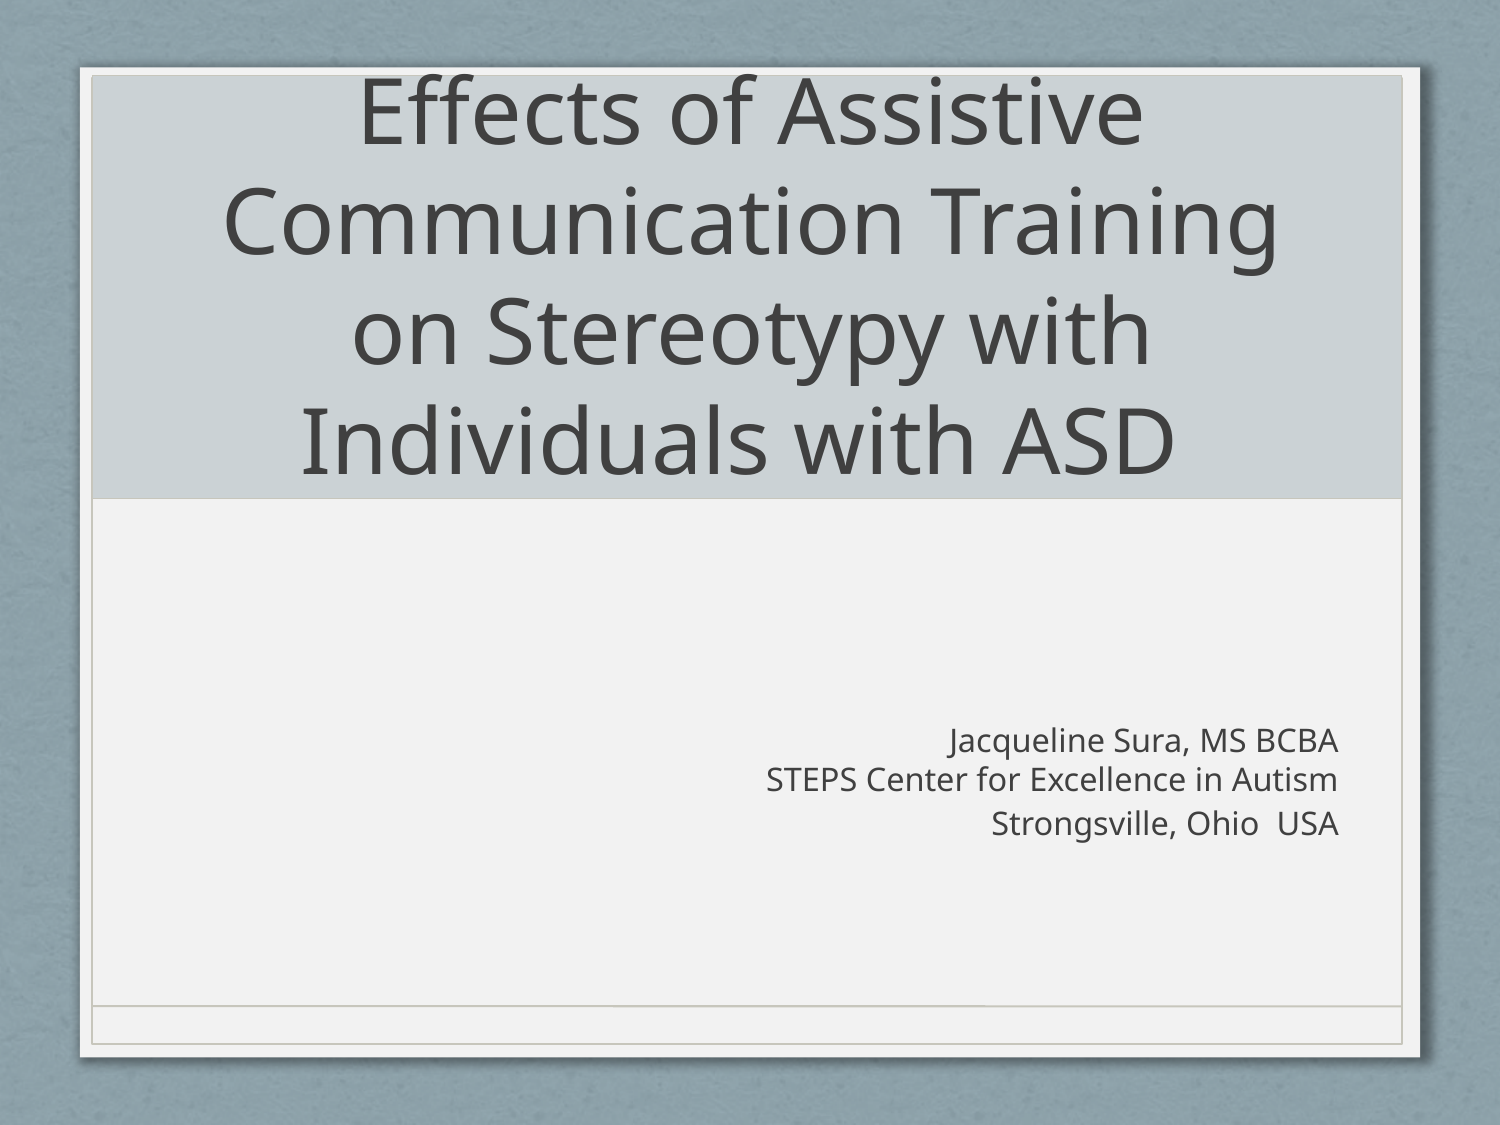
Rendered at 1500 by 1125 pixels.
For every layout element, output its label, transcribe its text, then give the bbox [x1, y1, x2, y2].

subtitle Jacqueline Sura, MS BCBA STEPS Center for Excellence in Autism Strongsville, Ohio USA [150, 624, 1355, 850]
title Effects of Assistive Communication Training on Stereotypy with Individuals with ASD [150, 184, 1355, 500]
